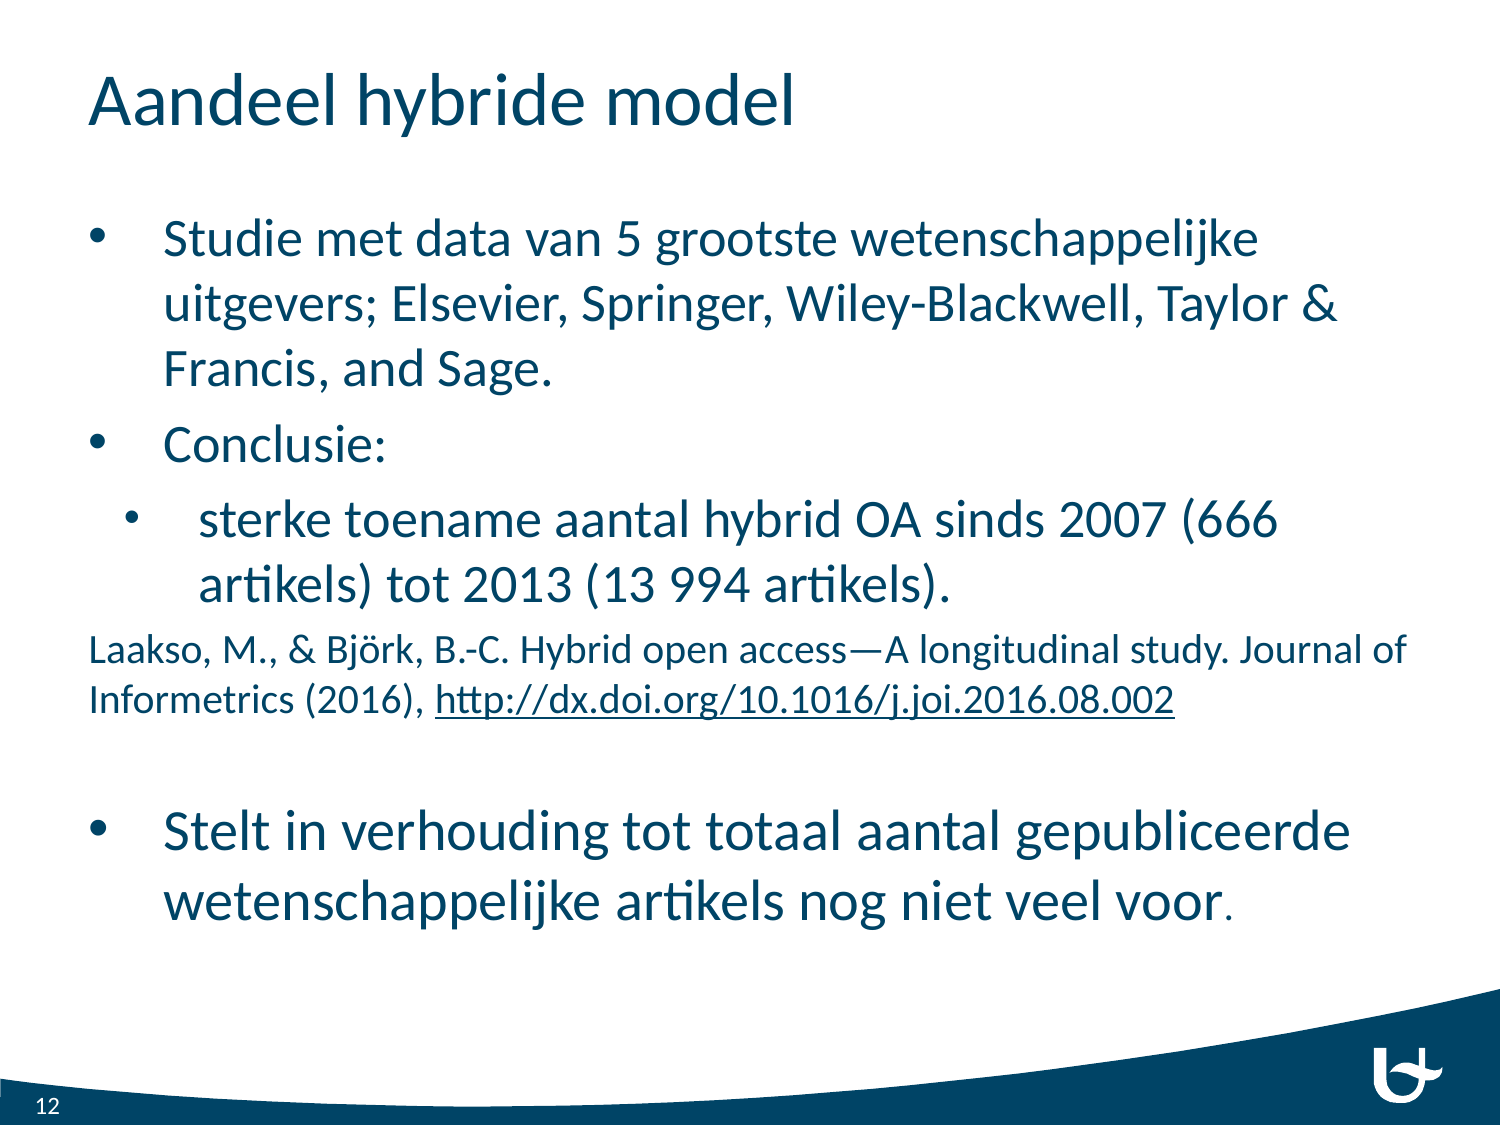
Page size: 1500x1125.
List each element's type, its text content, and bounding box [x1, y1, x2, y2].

title Aandeel hybride model [88, 19, 1412, 173]
list Studie met data van 5 grootste wetenschappelijke uitgevers; Elsevier, Springer, Wiley-Blackwell, Taylor & Francis, and Sage. Conclusie: sterke toename aantal hybrid OA sinds 2007 (666 artikels) tot 2013 (13 994 artikels). Laakso, M., & Björk, B.-C. Hybrid open access—A longitudinal study. Journal of Informetrics (2016), http://dx.doi.org/10.1016/j.joi.2016.08.002 Stelt in verhouding tot totaal aantal gepubliceerde wetenschappelijke artikels nog niet veel voor. [88, 196, 1412, 1000]
slide_number 12 [0, 1083, 75, 1125]
